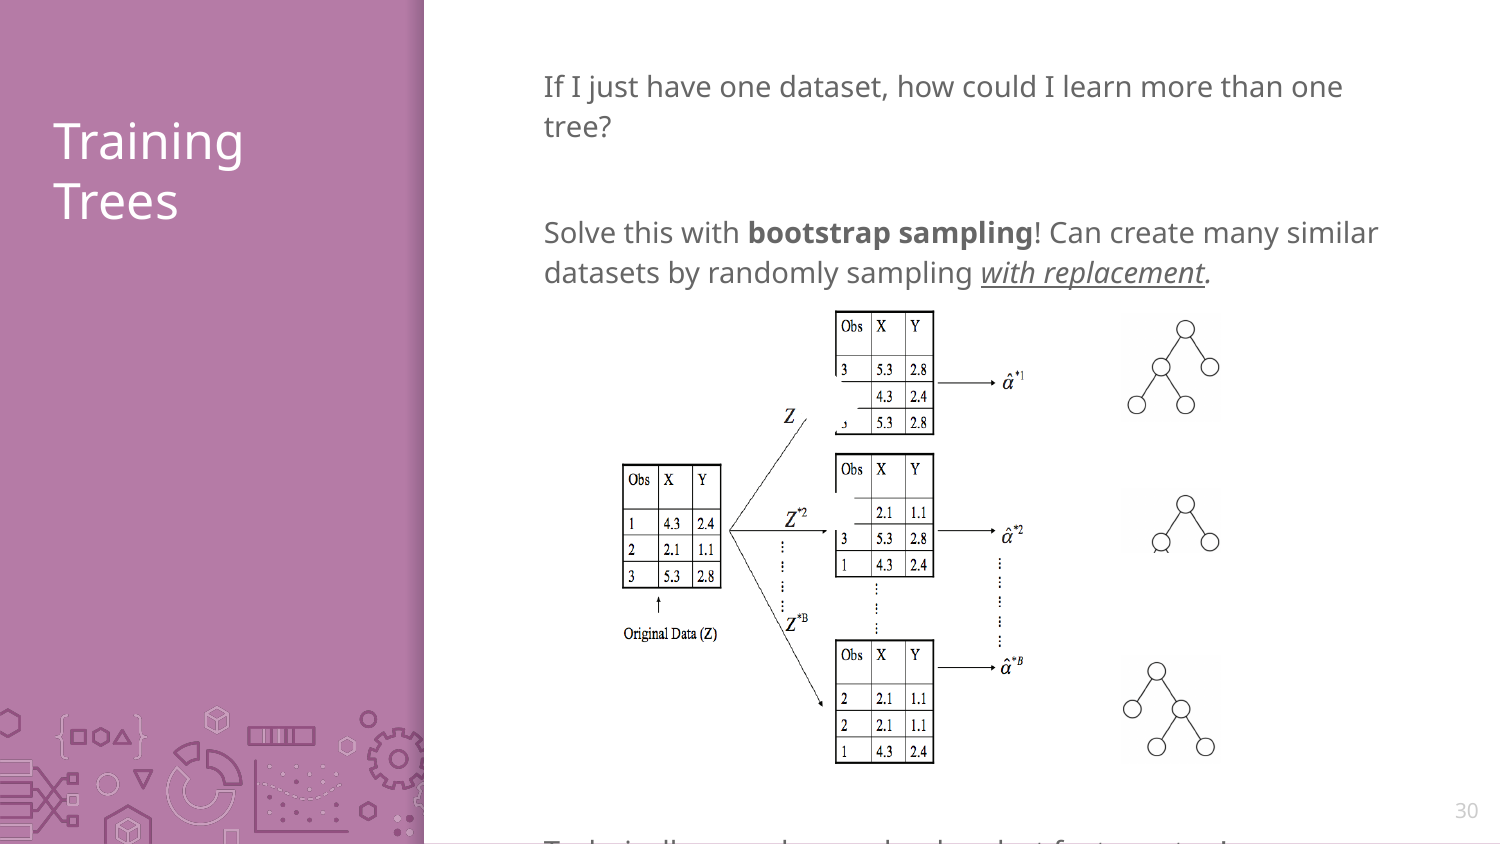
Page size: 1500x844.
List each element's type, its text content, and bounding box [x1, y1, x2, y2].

title Training Trees [38, 94, 375, 748]
list If I just have one dataset, how could I learn more than one tree? Solve this with bootstrap sampling! Can create many similar datasets by randomly sampling with replacement. Technically, you also randomly select features too! [505, 48, 1424, 702]
picture [0, 701, 424, 844]
slide_number 30 [1403, 779, 1494, 844]
picture [619, 302, 1086, 780]
picture [1121, 488, 1222, 553]
picture [1121, 313, 1222, 423]
picture [1121, 655, 1222, 765]
